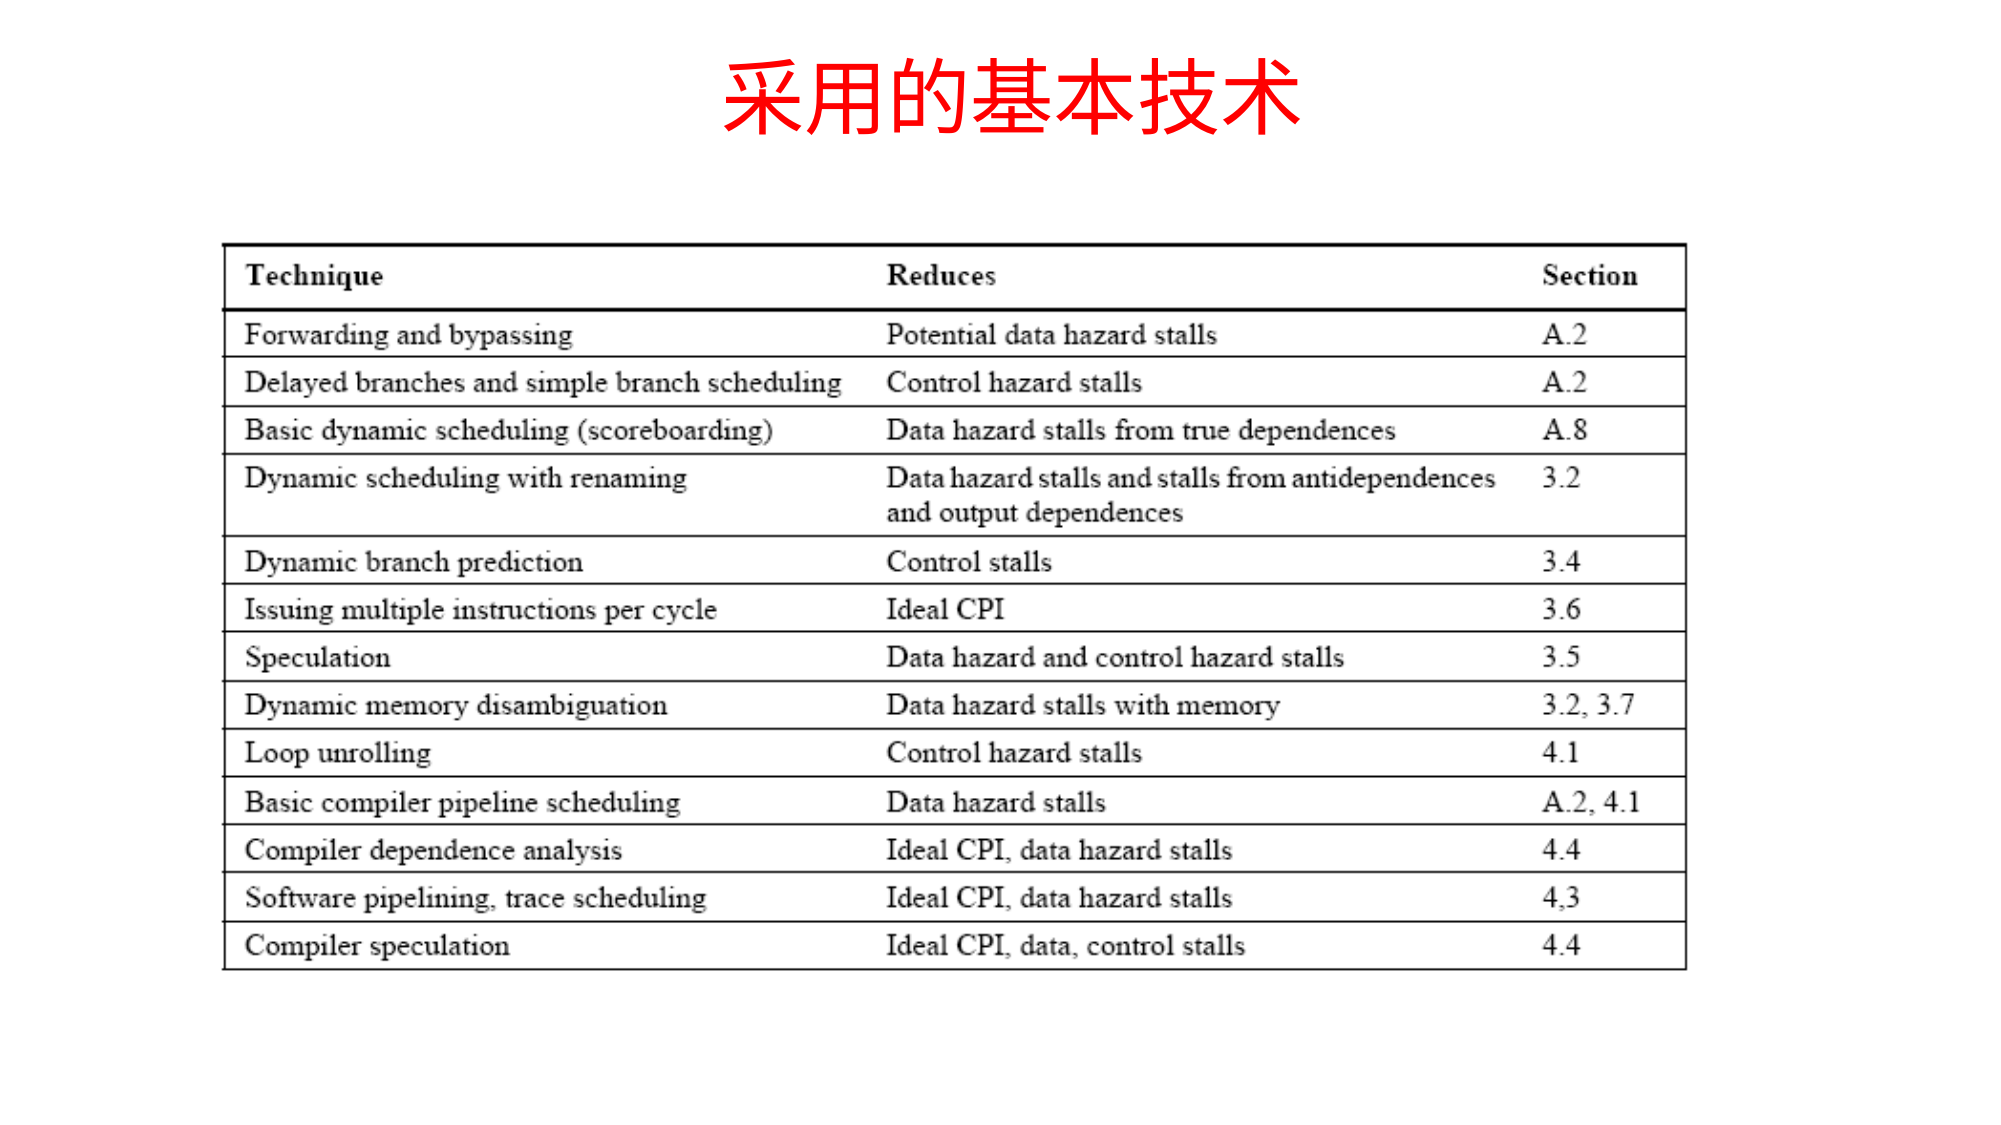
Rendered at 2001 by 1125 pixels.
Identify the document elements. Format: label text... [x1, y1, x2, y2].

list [209, 232, 1697, 987]
title 采用的基本技术 [150, 27, 1875, 175]
